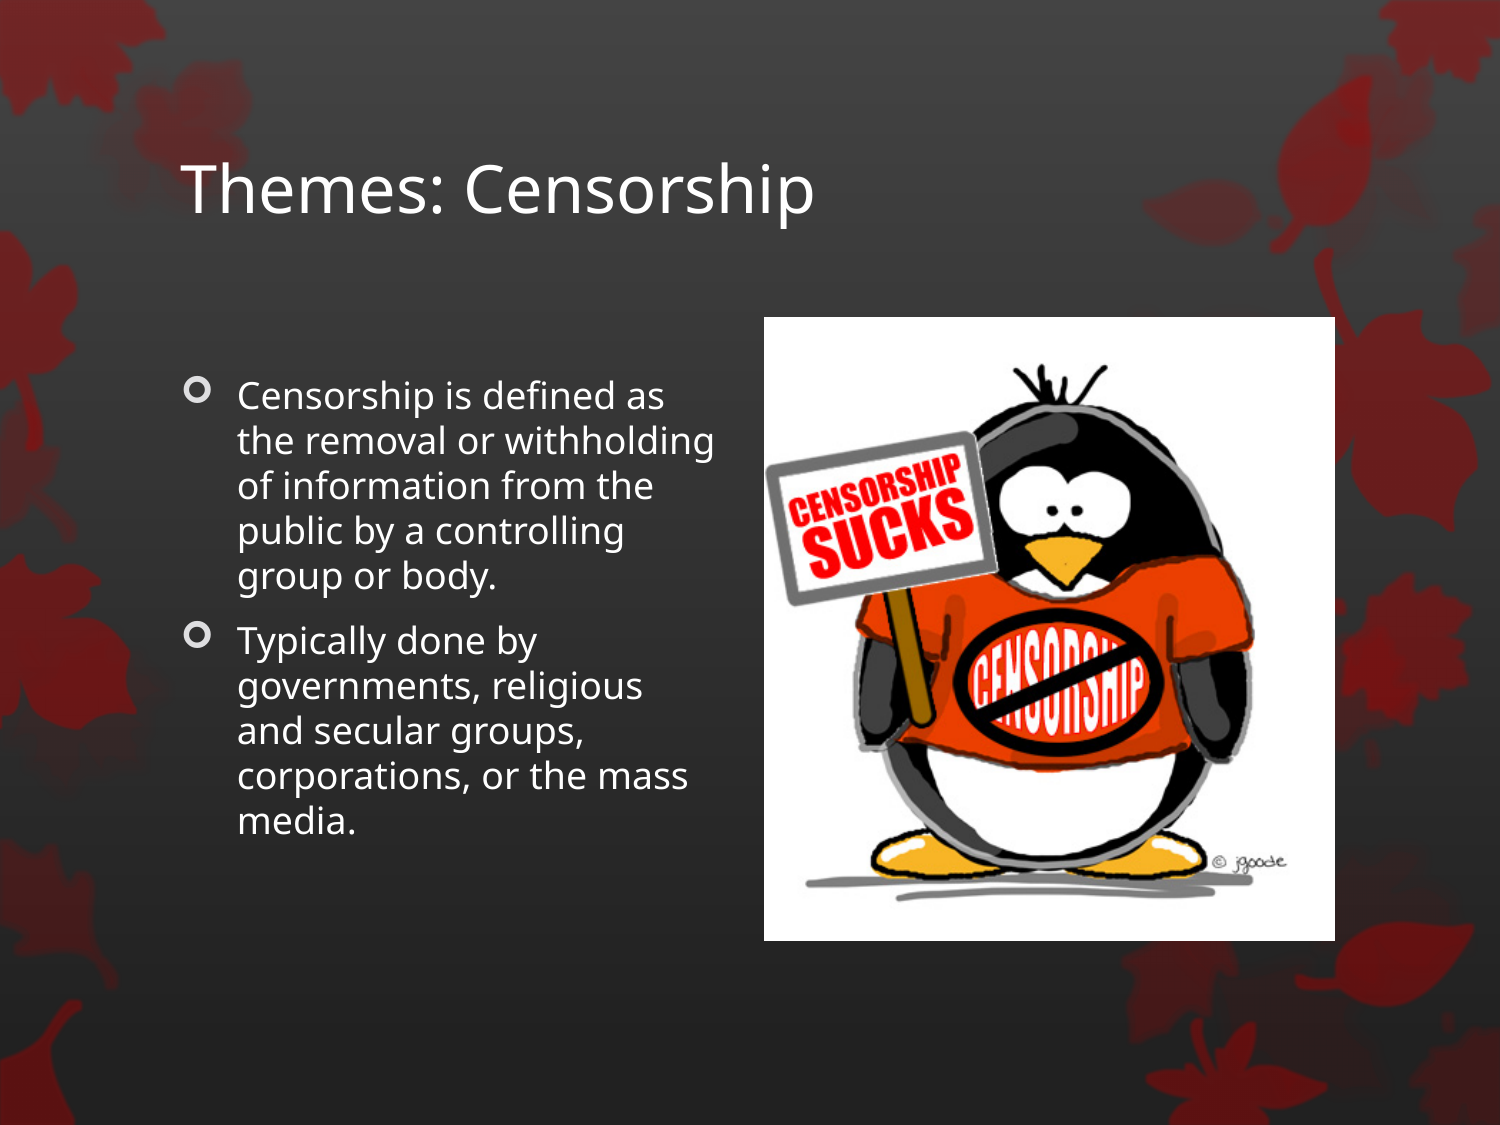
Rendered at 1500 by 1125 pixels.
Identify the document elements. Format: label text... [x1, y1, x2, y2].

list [764, 316, 1335, 942]
title Themes: Censorship [165, 110, 1334, 263]
list Censorship is defined as the removal or withholding of information from the public by a controlling group or body. Typically done by governments, religious and secular groups, corporations, or the mass media. [165, 275, 735, 940]
